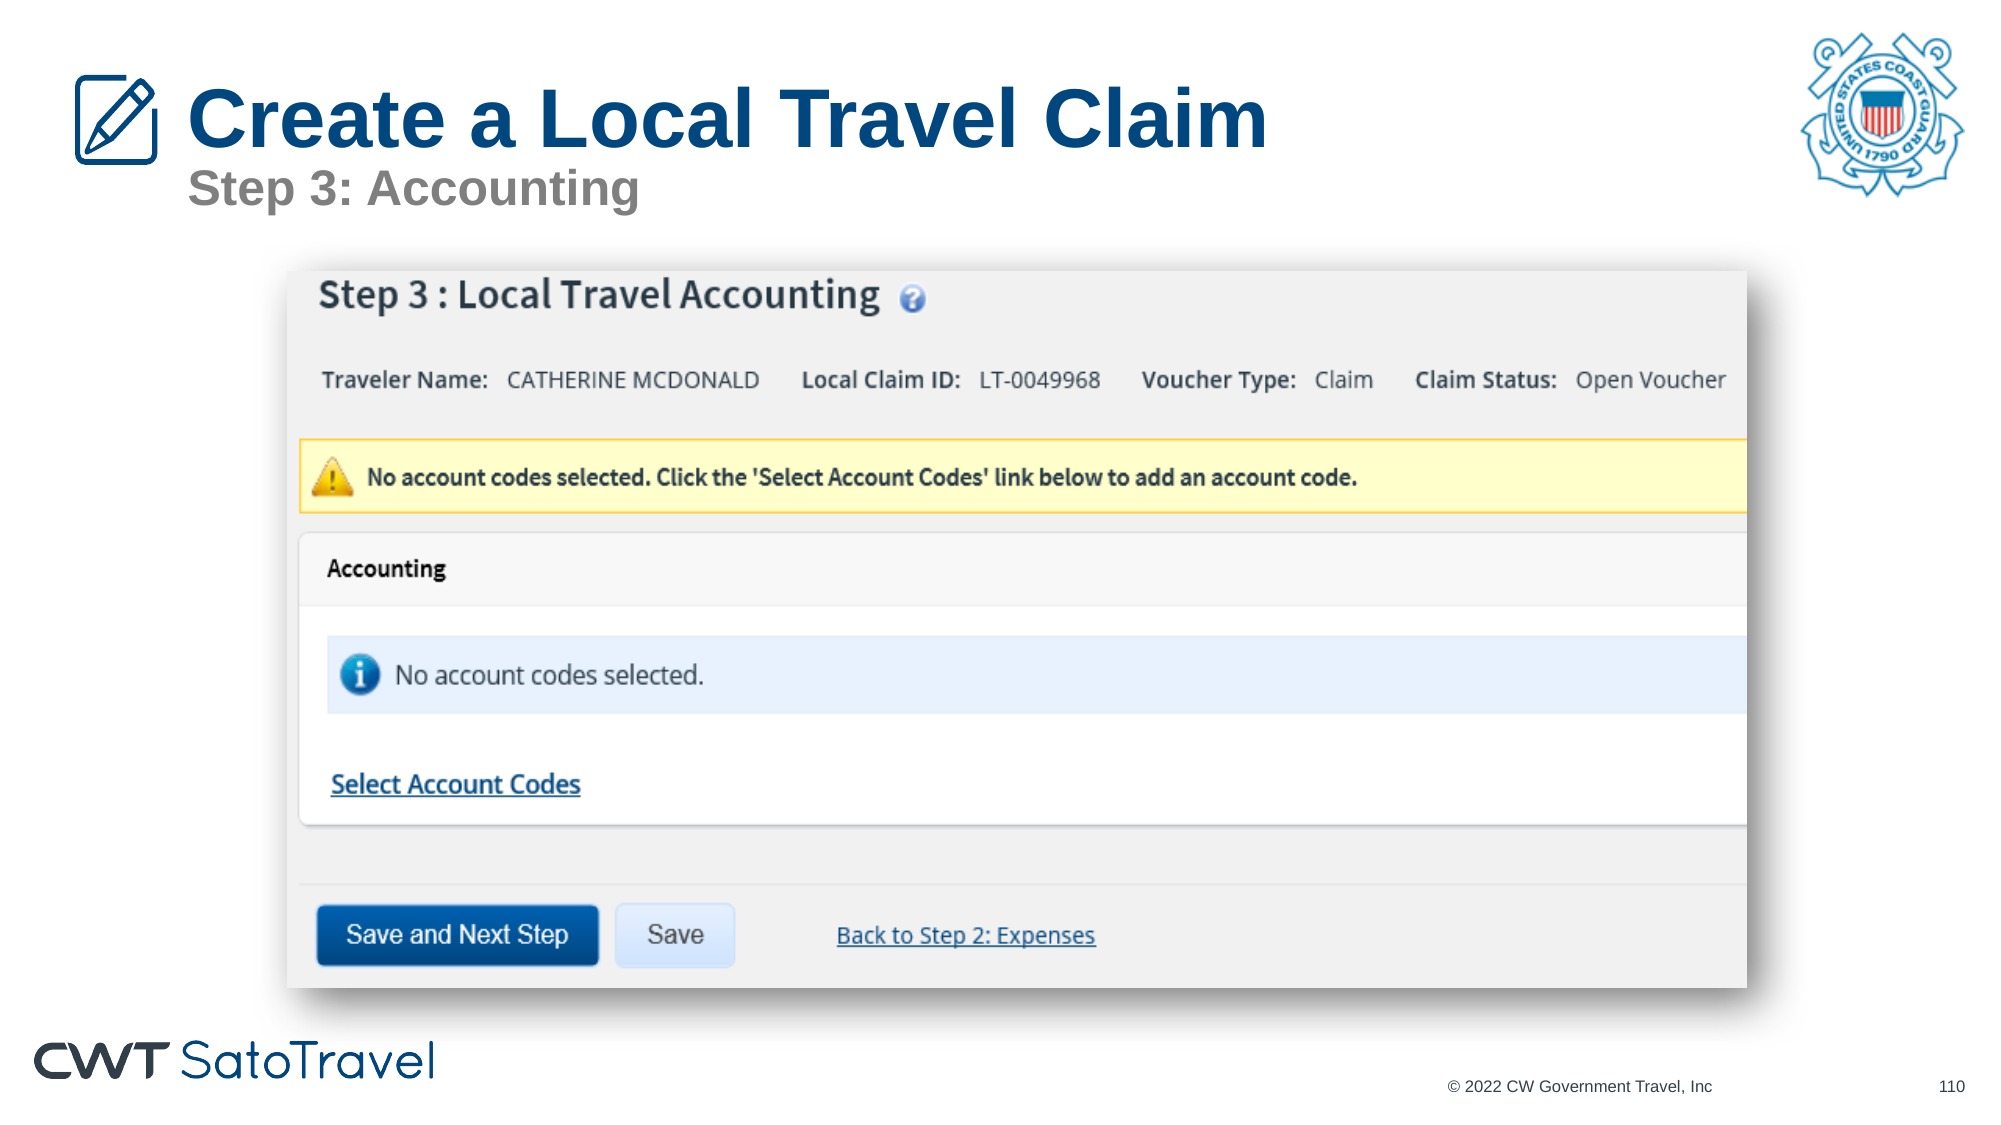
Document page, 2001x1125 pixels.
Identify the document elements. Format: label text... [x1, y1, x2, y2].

picture [1800, 32, 1965, 198]
footer © 2022 CW Government Travel, Inc [1257, 1075, 1918, 1098]
slide_number 109 [1931, 1075, 1966, 1098]
title Create a Local Travel Claim Step 3: Accounting [187, 79, 1917, 218]
picture [287, 271, 1747, 988]
picture [34, 1040, 433, 1079]
